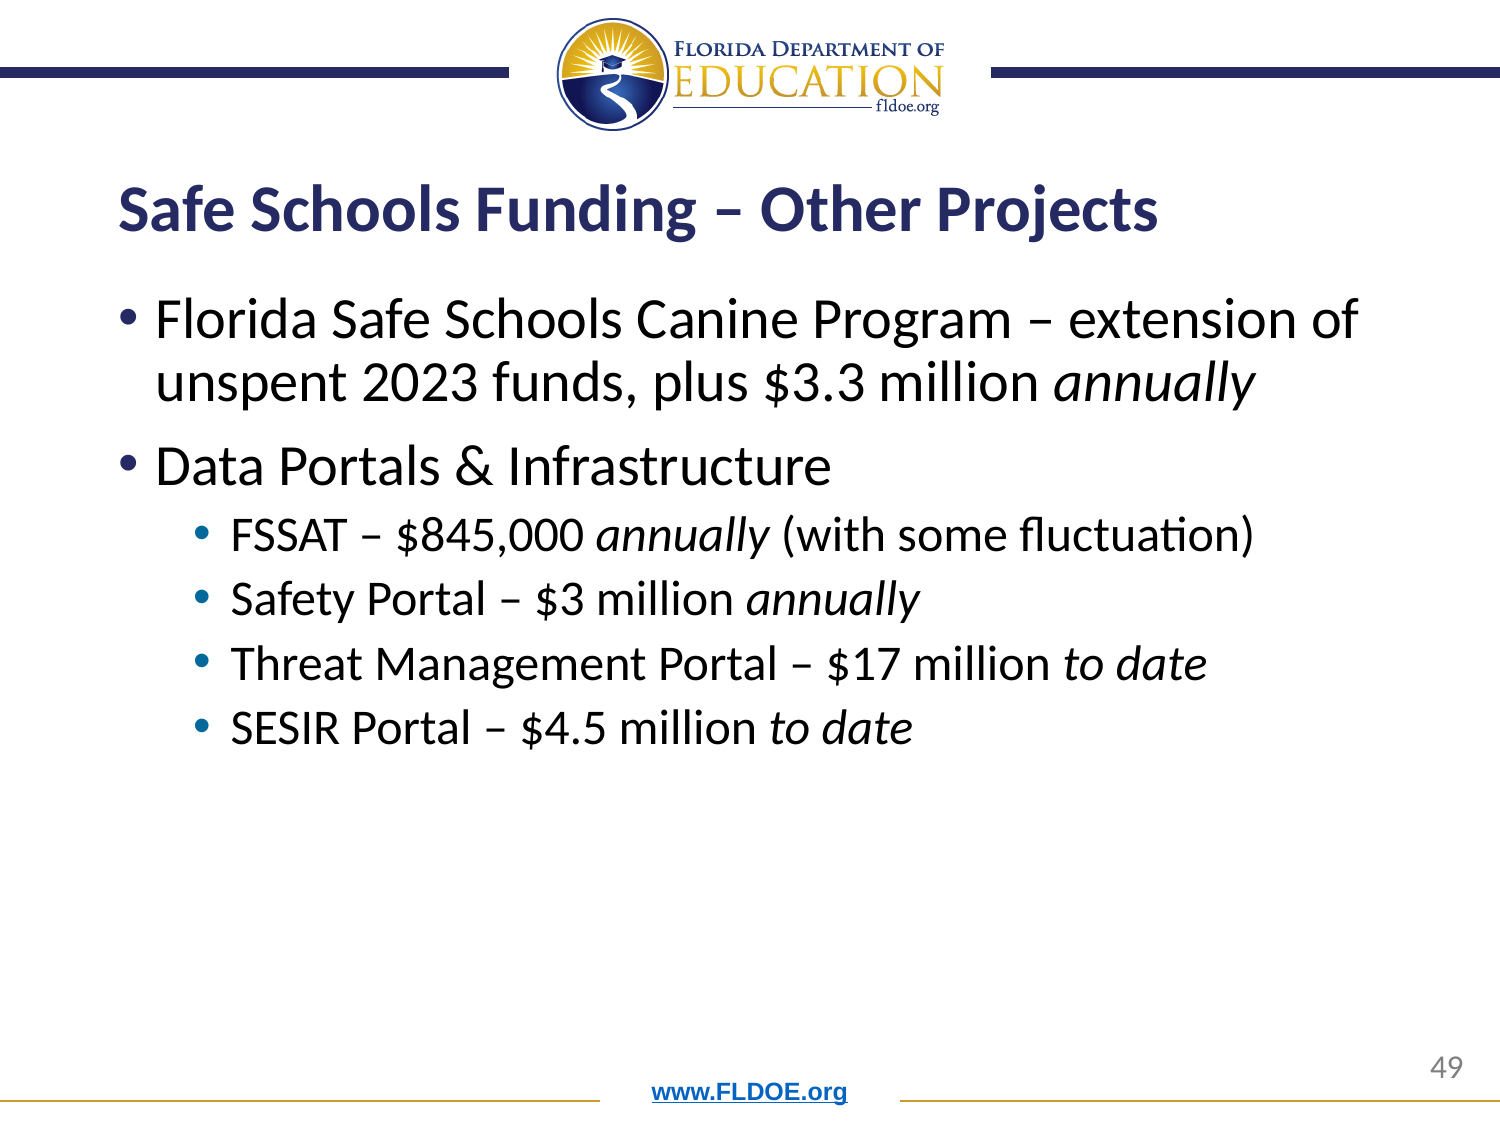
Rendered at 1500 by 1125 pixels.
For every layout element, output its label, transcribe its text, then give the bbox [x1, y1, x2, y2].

title Safe Schools Funding – Other Projects [103, 158, 1397, 254]
list Florida Safe Schools Canine Program – extension of unspent 2023 funds, plus $3.3 million annually Data Portals & Infrastructure FSSAT – $845,000 annually (with some fluctuation) Safety Portal – $3 million annually Threat Management Portal – $17 million to date SESIR Portal – $4.5 million to date [103, 280, 1397, 995]
picture [538, 3, 962, 145]
